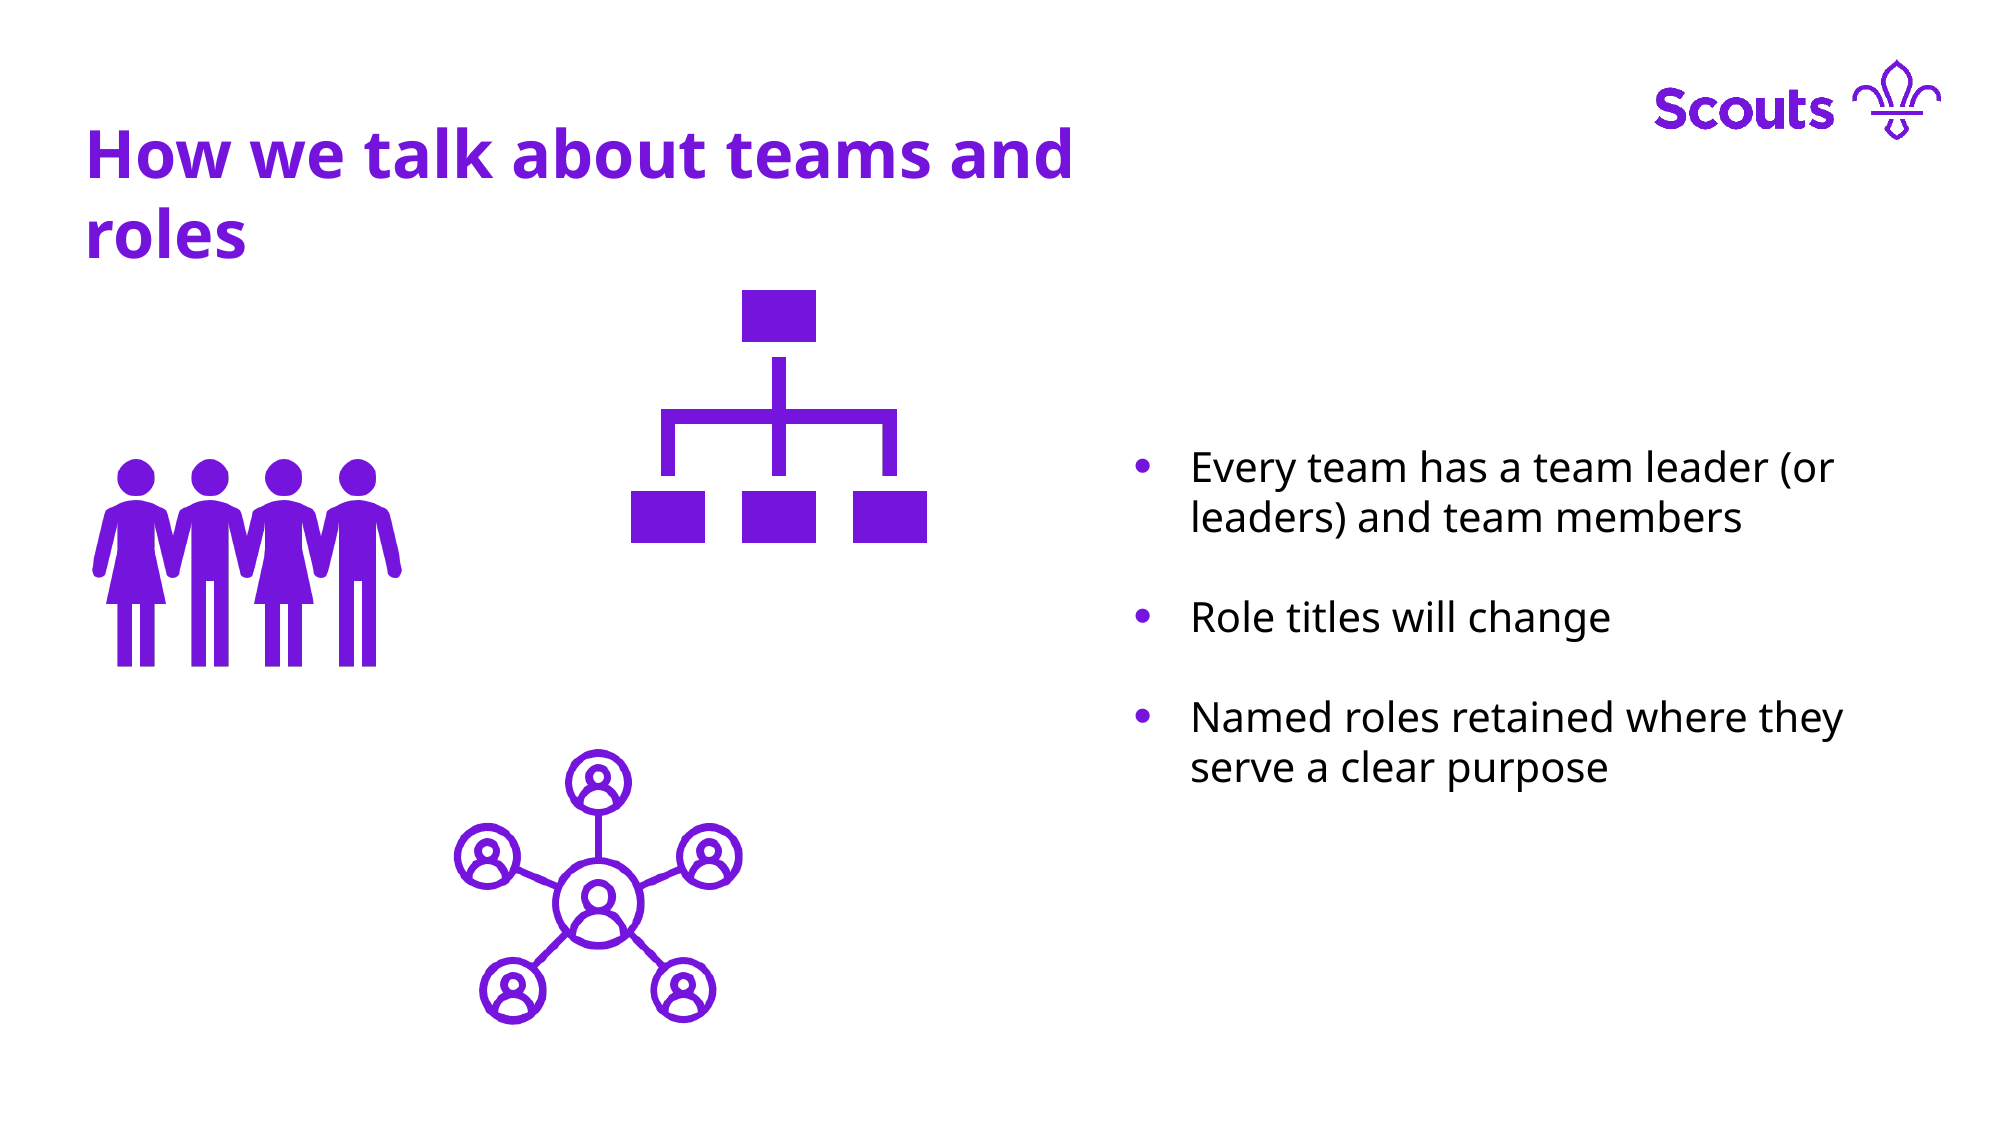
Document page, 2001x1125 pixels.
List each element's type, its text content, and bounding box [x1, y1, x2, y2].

picture [69, 385, 779, 1064]
text_box How we talk about teams and roles [58, 104, 1265, 280]
text_box Every team has a team leader (or leaders) and team members Role titles will change Named roles retained where they serve a clear purpose [1133, 441, 1859, 859]
picture [1654, 59, 1941, 140]
picture [601, 238, 957, 594]
